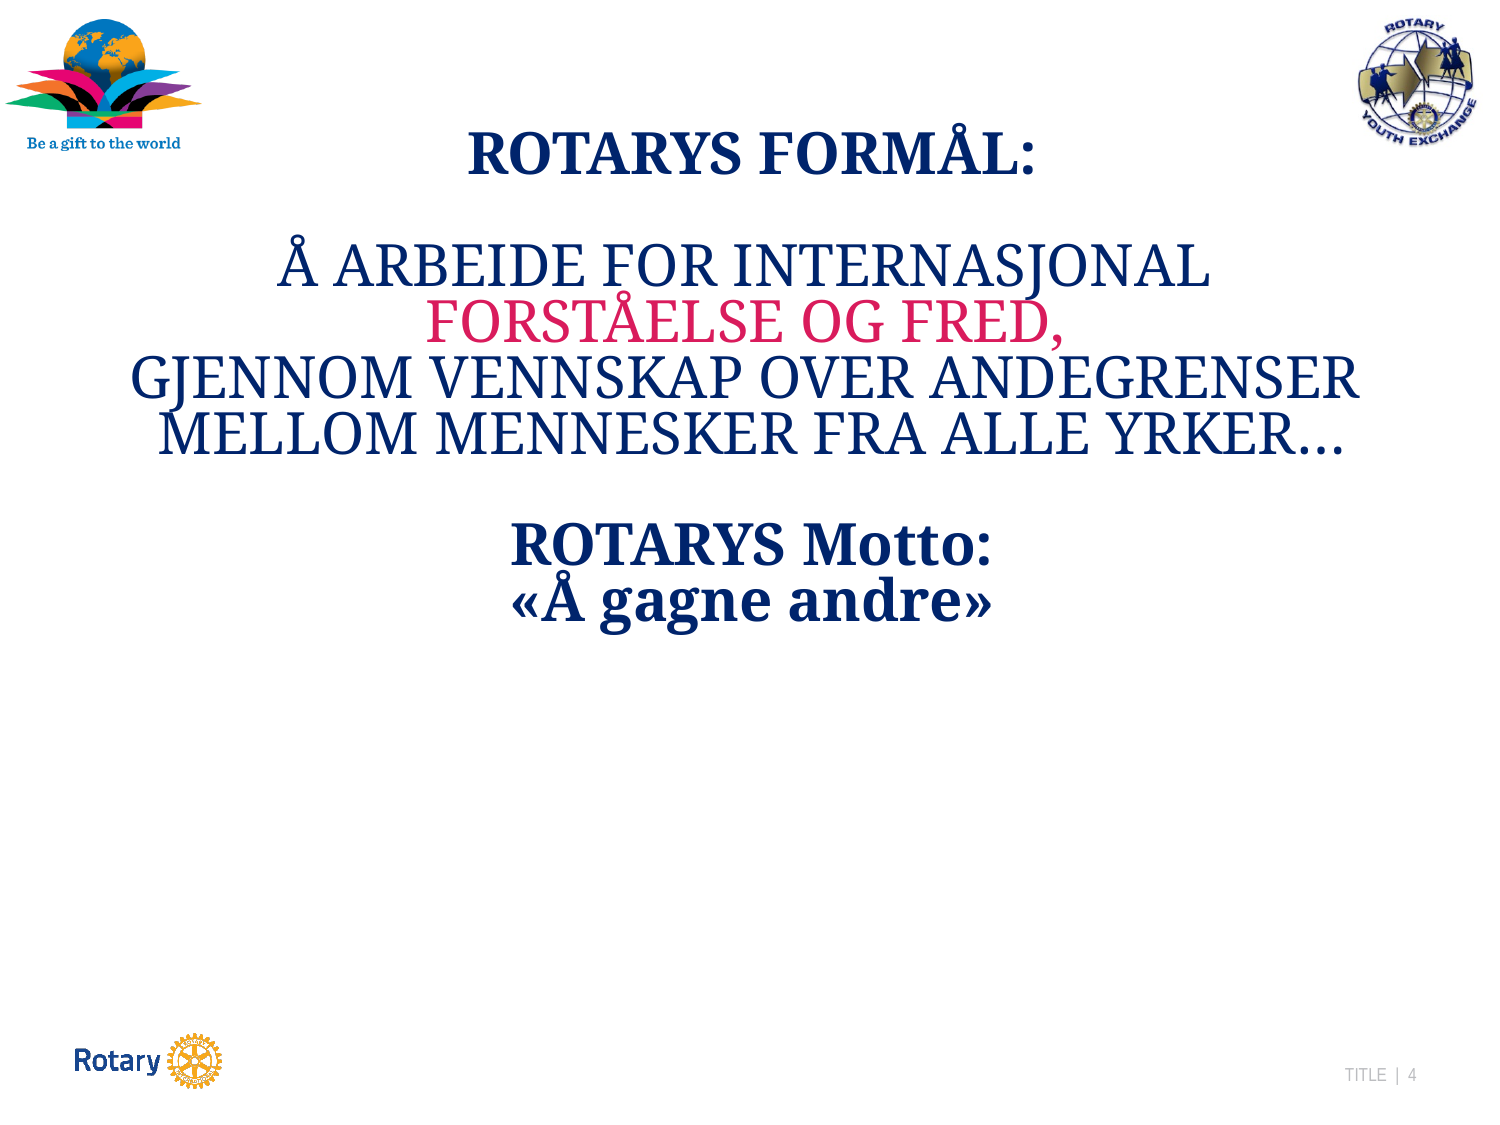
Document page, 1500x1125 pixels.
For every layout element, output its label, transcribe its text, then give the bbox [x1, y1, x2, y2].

picture [5, 19, 202, 151]
picture [75, 1033, 222, 1089]
picture [1352, 15, 1483, 151]
subtitle ROTARYS FORMÅL: Å ARBEIDE FOR INTERNASJONAL FORSTÅELSE OG FRED, GJENNOM VENNSKAP OVER ANDEGRENSER MELLOM MENNESKER FRA ALLE YRKER… ROTARYS Motto: «Å gagne andre» [84, 122, 1421, 817]
